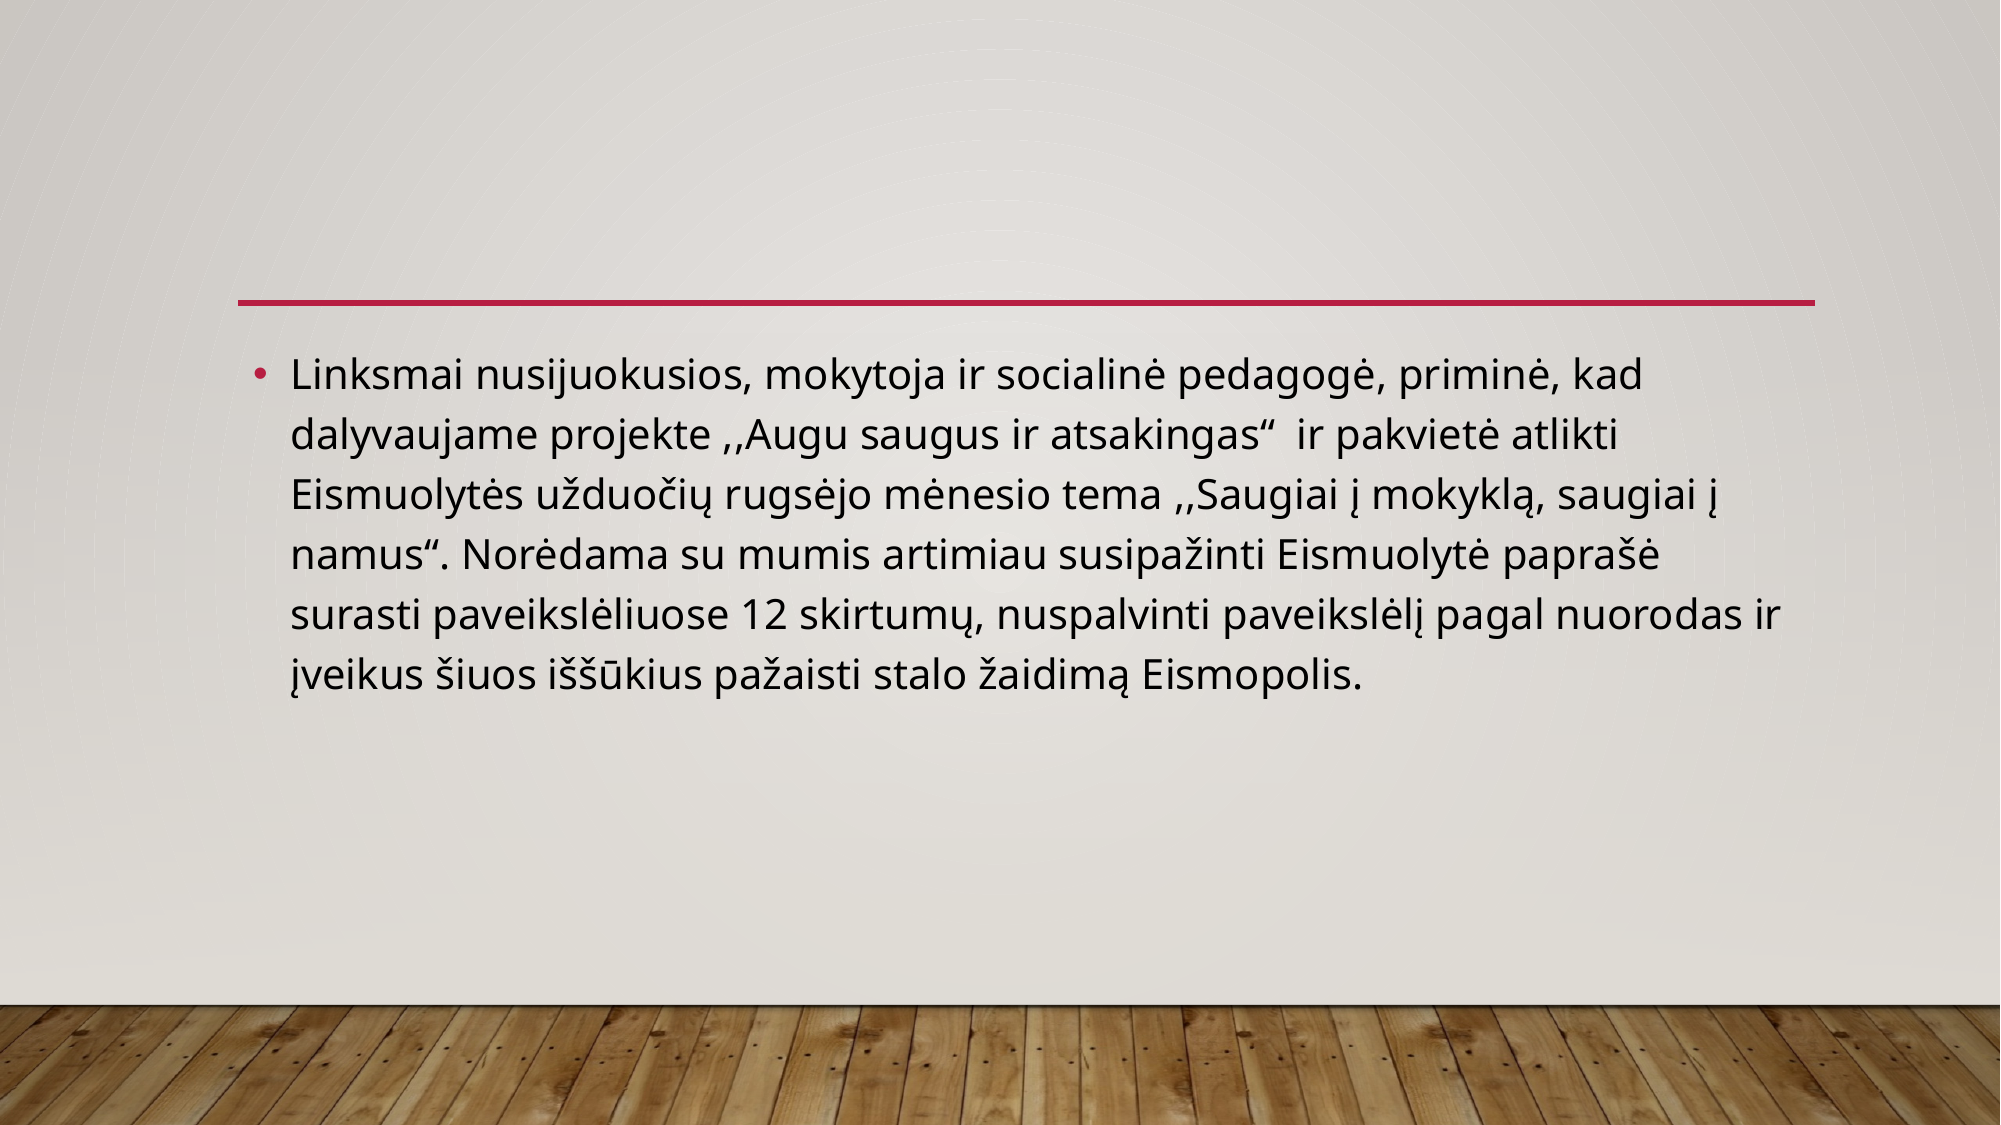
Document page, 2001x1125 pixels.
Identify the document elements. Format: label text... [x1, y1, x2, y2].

picture [0, 1005, 2000, 1125]
list Linksmai nusijuokusios, mokytoja ir socialinė pedagogė, priminė, kad dalyvaujame projekte ,,Augu saugus ir atsakingas“ ir pakvietė atlikti Eismuolytės užduočių rugsėjo mėnesio tema ,,Saugiai į mokyklą, saugiai į namus“. Norėdama su mumis artimiau susipažinti Eismuolytė paprašė surasti paveikslėliuose 12 skirtumų, nuspalvinti paveikslėlį pagal nuorodas ir įveikus šiuos iššūkius pažaisti stalo žaidimą Eismopolis. [238, 330, 1814, 897]
